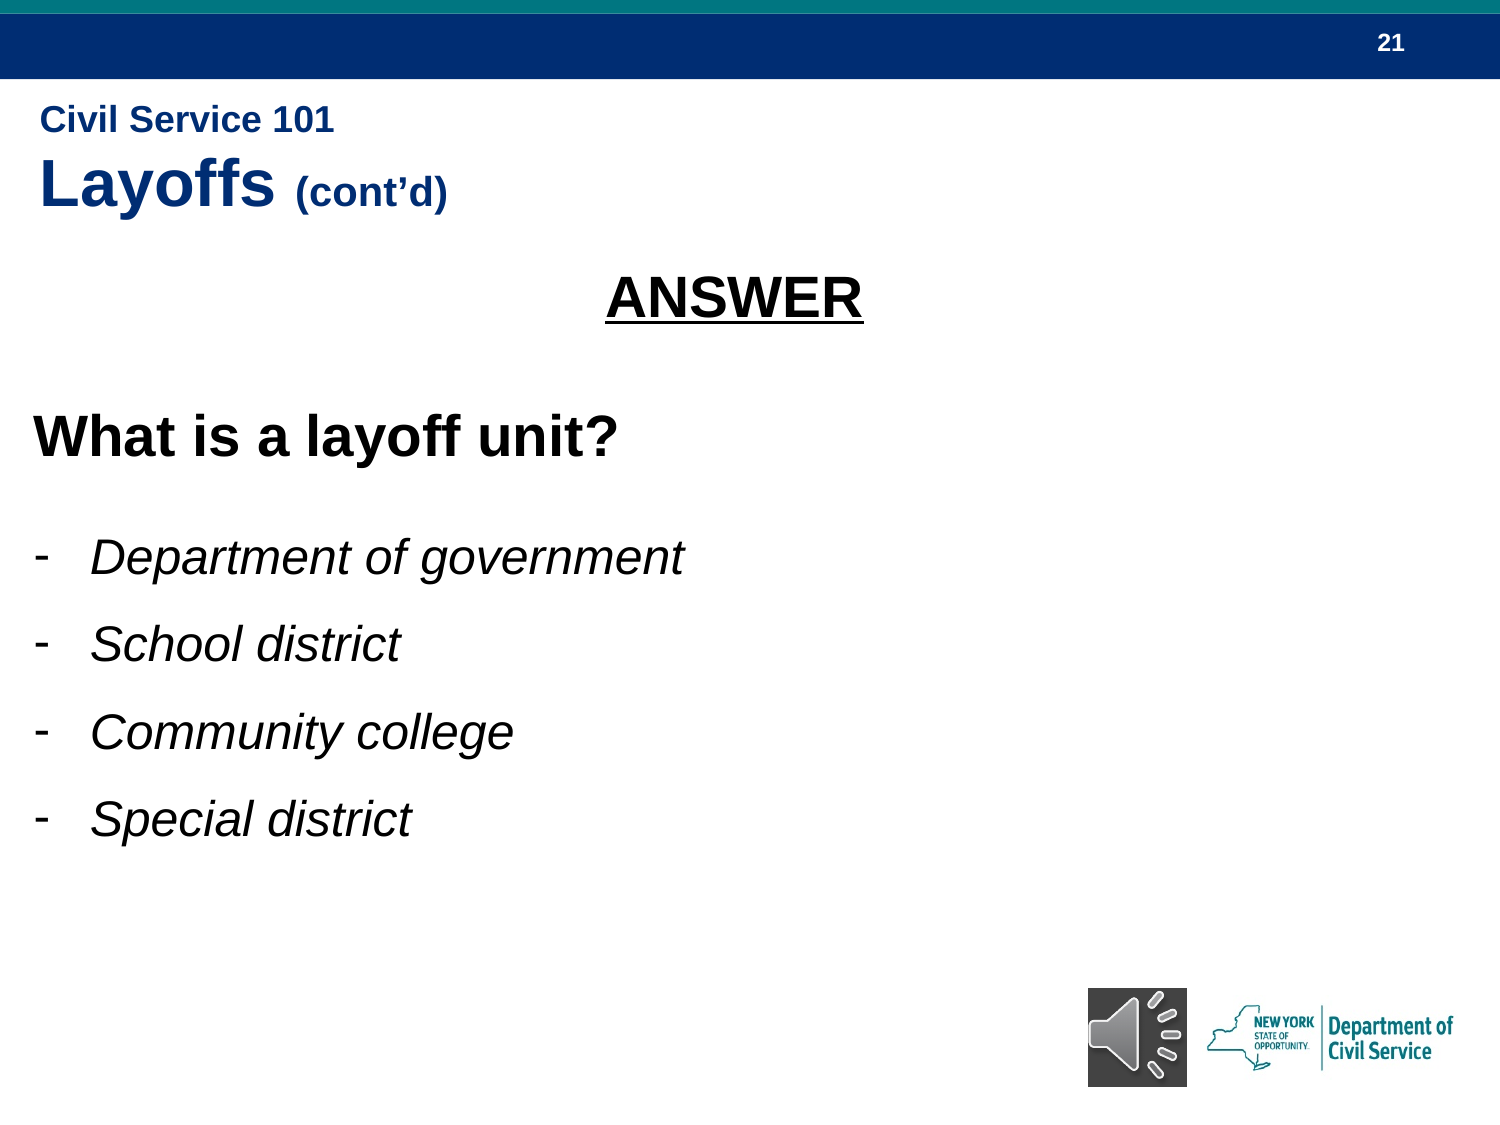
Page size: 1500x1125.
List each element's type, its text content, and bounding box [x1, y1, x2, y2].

picture [1087, 987, 1188, 1088]
picture [1200, 995, 1460, 1080]
text_box Civil Service 101 Layoffs (cont’d) [24, 87, 1450, 228]
list ANSWER What is a layoff unit? Department of government School district Community college Special district [18, 158, 1450, 901]
